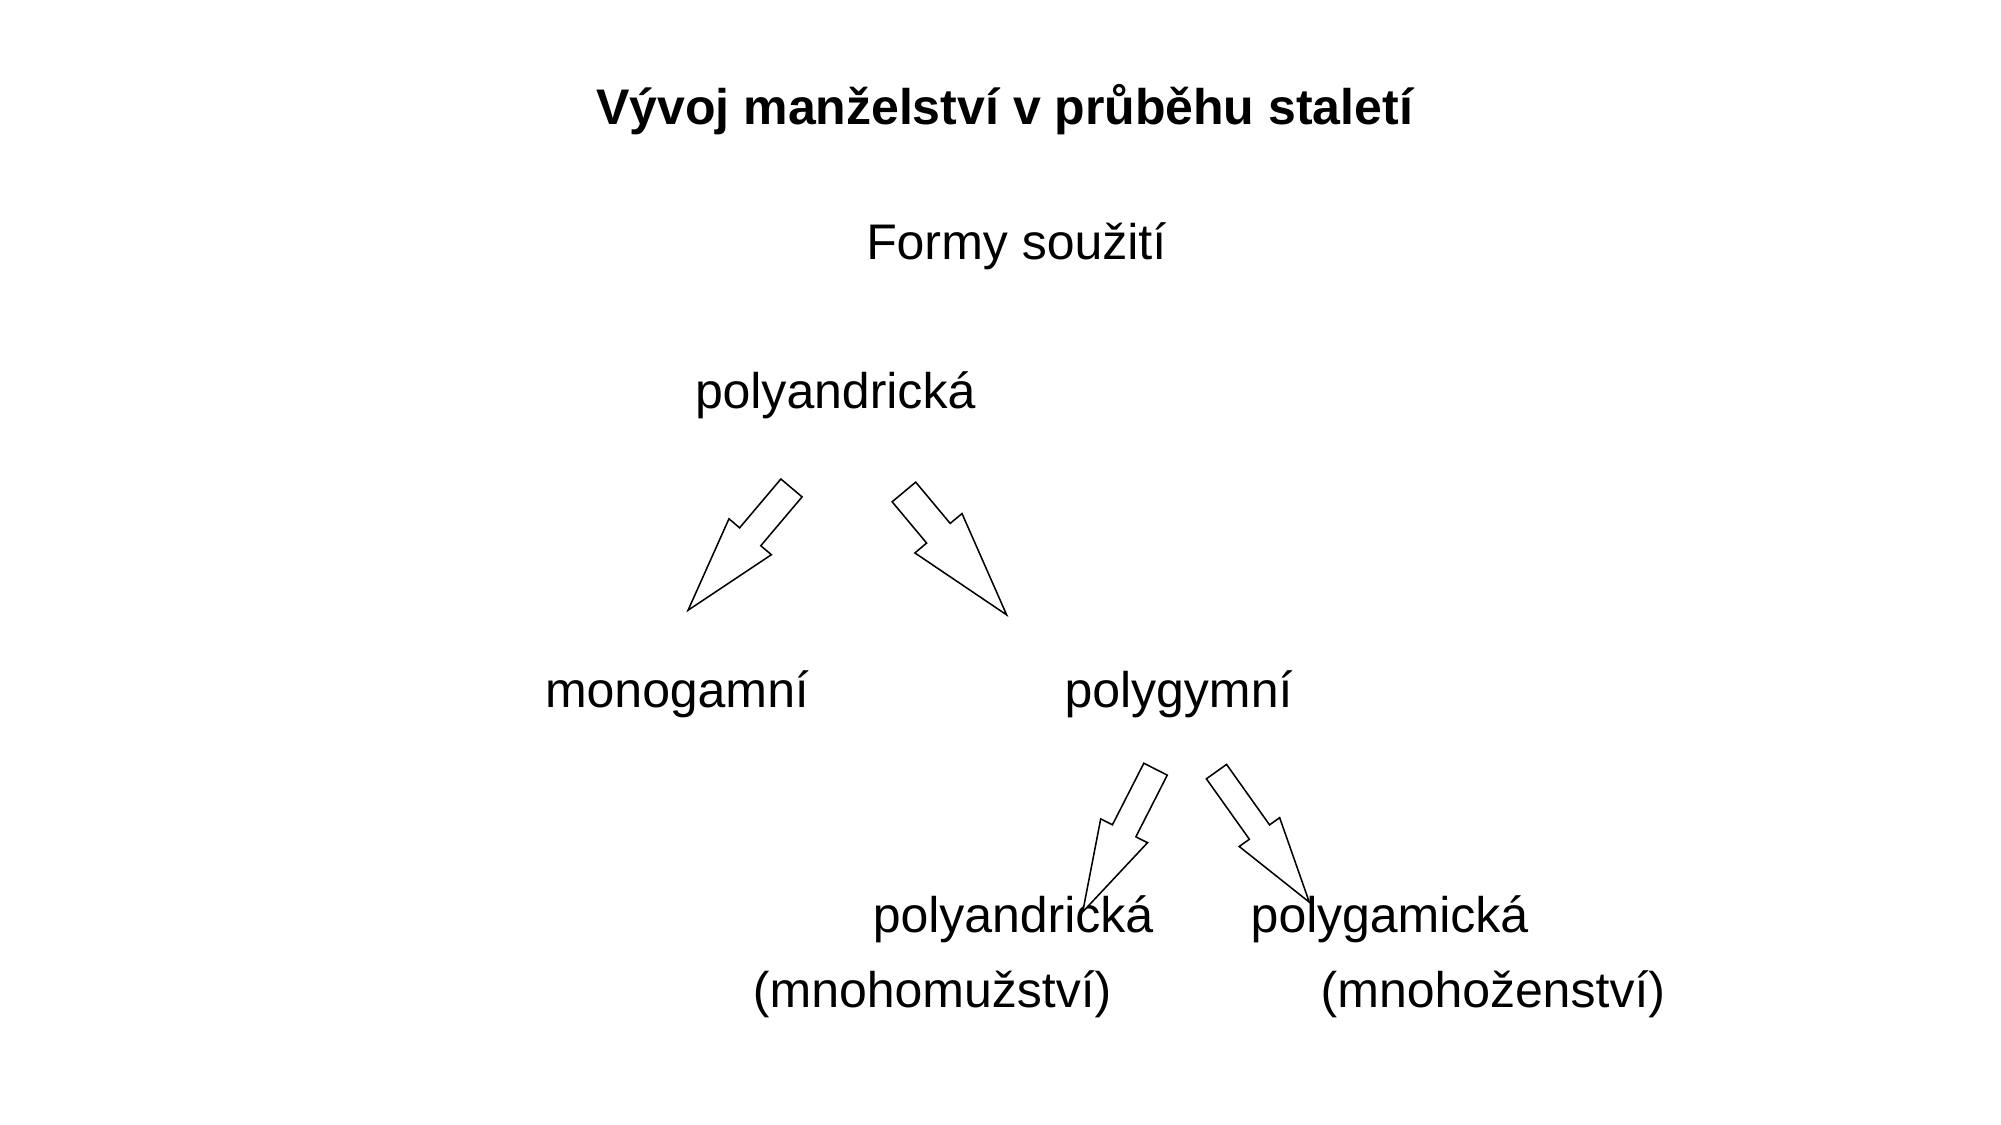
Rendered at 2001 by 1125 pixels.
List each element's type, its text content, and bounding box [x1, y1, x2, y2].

text_box [1206, 764, 1310, 903]
text_box [688, 478, 803, 611]
subtitle Formy soužití polyandrická monogamní polygymní polyandrická polygamická (mnohomužství) (mnohoženství) [80, 208, 1953, 1093]
text_box [892, 482, 1007, 615]
text_box [1082, 763, 1168, 912]
title Vývoj manželství v průběhu staletí [57, 67, 1953, 143]
